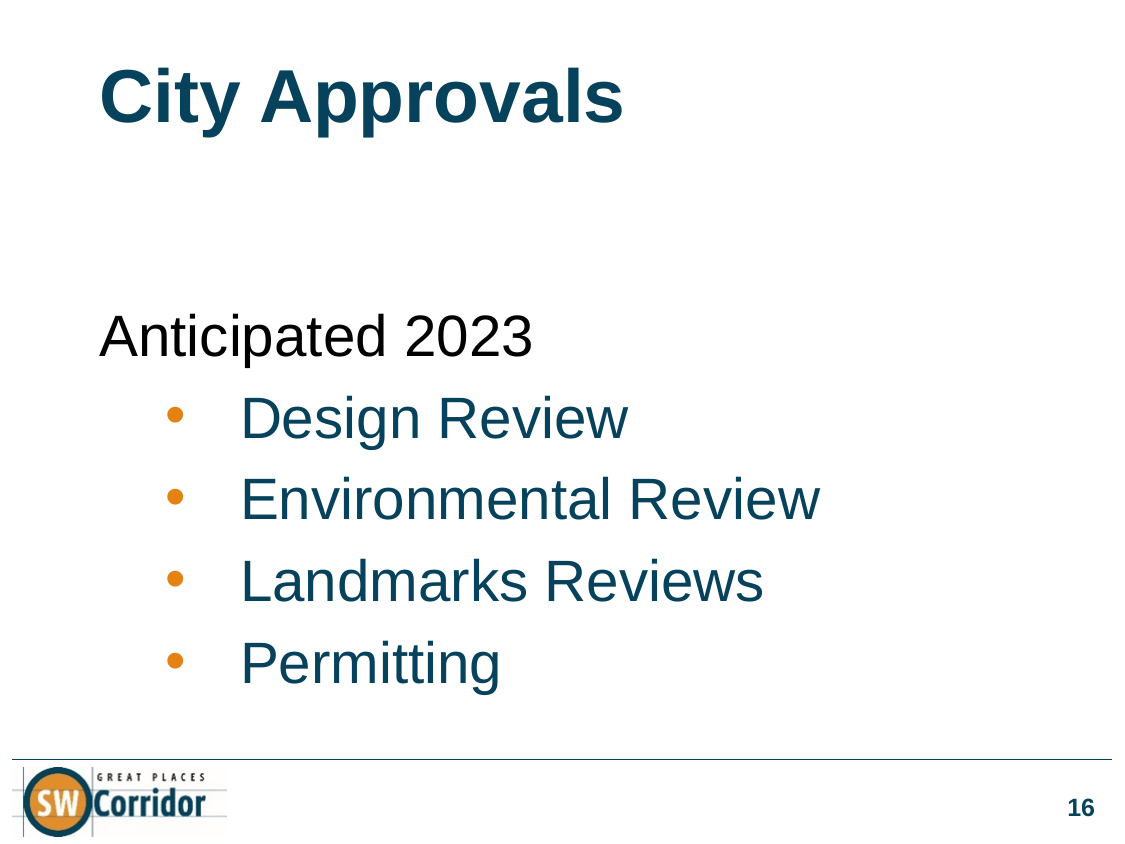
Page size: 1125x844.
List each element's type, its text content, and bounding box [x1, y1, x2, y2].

picture [28, 767, 227, 837]
list Anticipated 2023 Design Review Environmental Review Landmarks Reviews Permitting [84, 290, 1041, 760]
title City Approvals [84, 21, 1041, 163]
picture [12, 767, 55, 837]
slide_number 16 [857, 783, 1111, 829]
